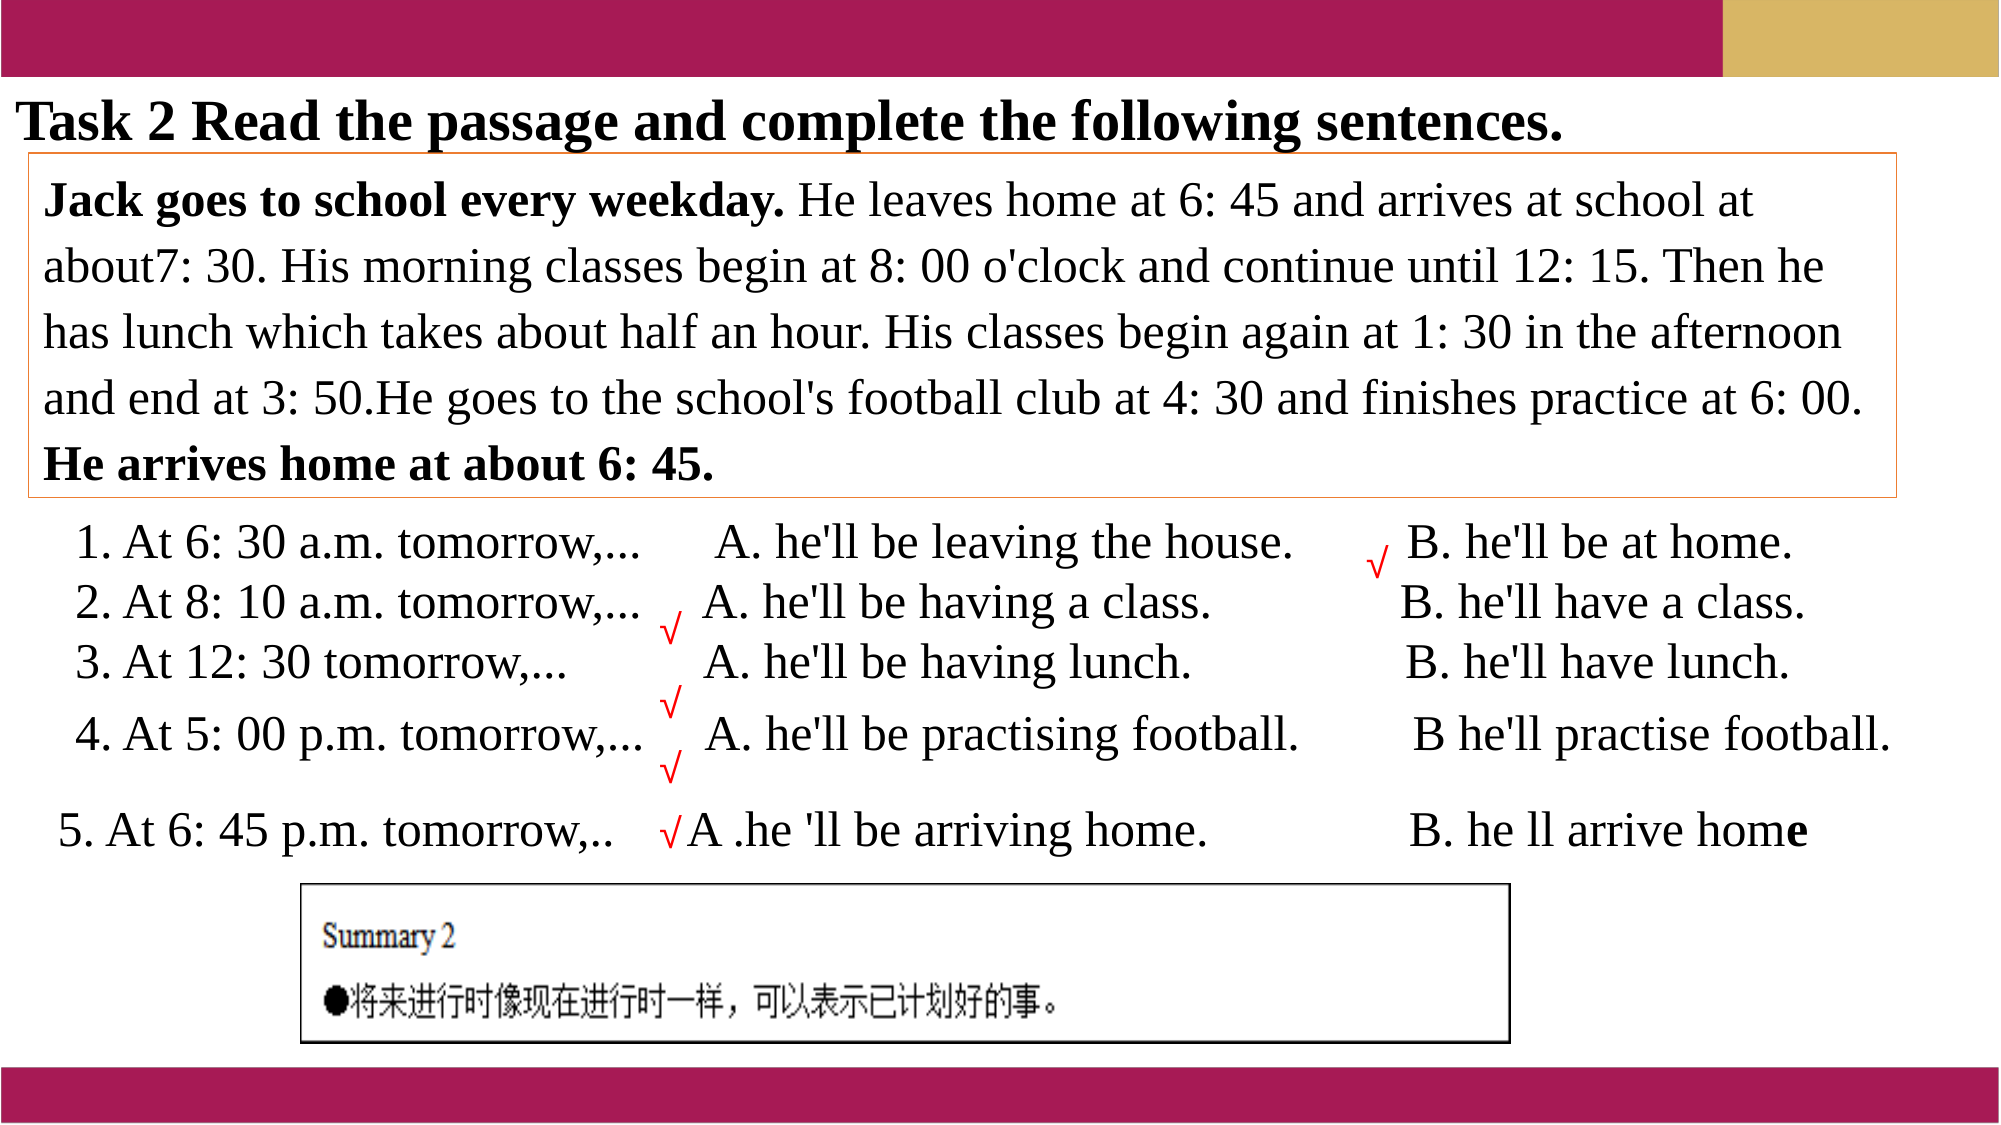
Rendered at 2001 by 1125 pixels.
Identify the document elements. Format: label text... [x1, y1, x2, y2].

text_box √ [644, 734, 698, 799]
text_box 5. At 6: 45 p.m. tomorrow,.. A .he 'll be arriving home. B. he ll arrive home [42, 763, 644, 865]
text_box 1. At 6: 30 a.m. tomorrow,... A. he'll be leaving the house. B. he'll be at home. 2. At 8: 10 a.m. tomorrow,... A. he'll be having a class. B. he'll have a class. 3. At 12: 30 tomorrow,... A. he'll be having lunch. B. he'll have lunch. 4. At 5: 00 p.m. tomorrow,... A. he'll be practising football. B he'll practise football. [60, 500, 1954, 768]
text_box Task 2 Read the passage and complete the following sentences. [0, 74, 1580, 230]
text_box √ [644, 595, 698, 660]
text_box 5. At 6: 45 p.m. tomorrow,.. A .he 'll be arriving home. B. he ll arrive home [698, 763, 1897, 865]
picture [300, 883, 1512, 1045]
text_box √ [644, 669, 698, 734]
picture [0, 0, 2000, 78]
text_box √ [644, 799, 698, 865]
text_box √ [1351, 529, 1404, 595]
picture [0, 1066, 2000, 1125]
text_box Jack goes to school every weekday. He leaves home at 6: 45 and arrives at school at about7: 30. His morning classes begin at 8: 00 o'clock and continue until 12: 15. Then he has lunch which takes about half an hour. His classes begin again at 1: 30 in the afternoon and end at 3: 50.He goes to the school's football club at 4: 30 and finishes practice at 6: 00. He arrives home at about 6: 45. [28, 153, 1897, 498]
